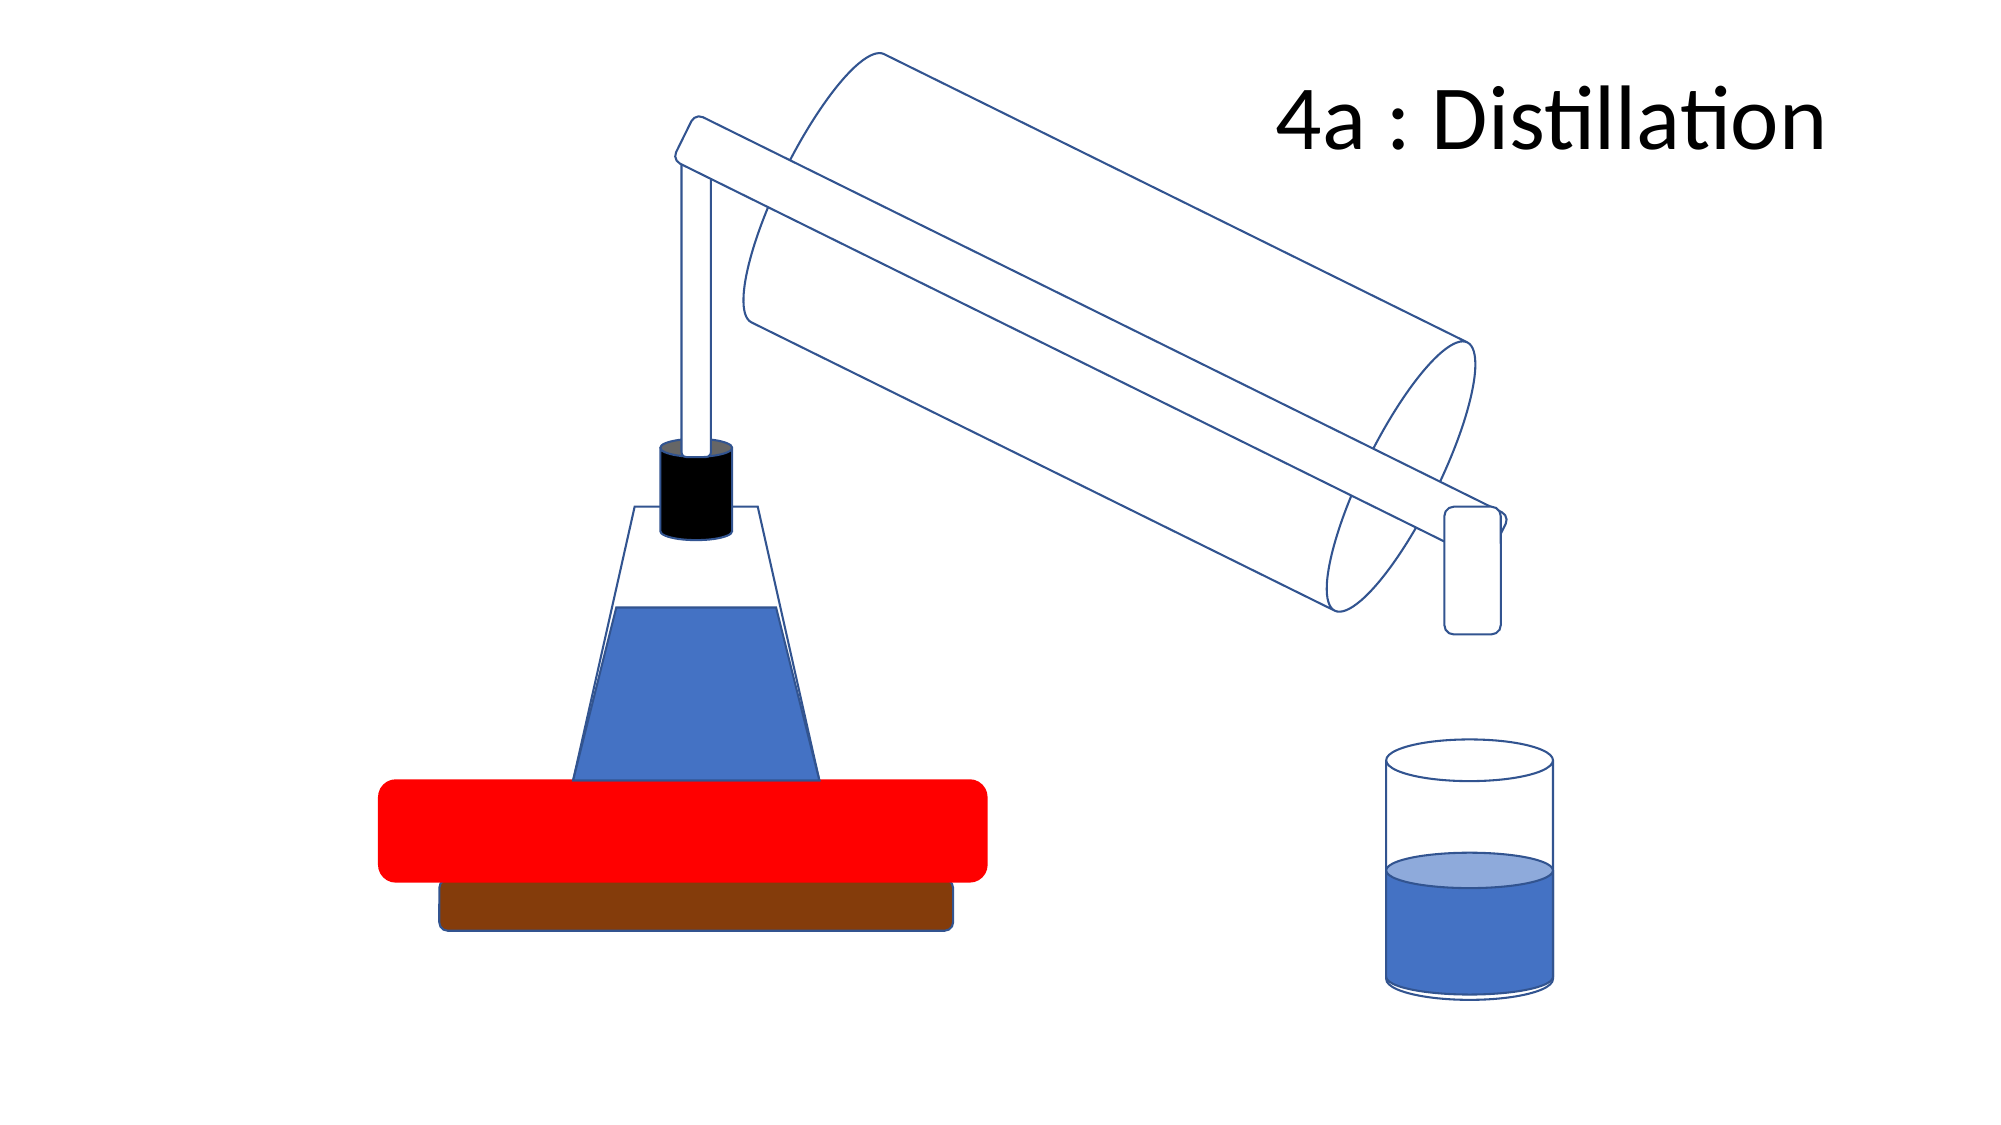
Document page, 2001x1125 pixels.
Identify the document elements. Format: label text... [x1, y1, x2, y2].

text_box [659, 438, 734, 542]
text_box [674, 115, 1490, 542]
text_box [377, 779, 988, 883]
text_box [1385, 738, 1555, 870]
text_box [571, 606, 821, 782]
text_box [742, 208, 1416, 613]
text_box [790, 52, 1477, 481]
text_box [1385, 851, 1555, 996]
text_box [1501, 510, 1508, 534]
text_box [1443, 505, 1502, 636]
text_box [1385, 978, 1555, 1001]
text_box [580, 505, 812, 744]
text_box 4a : Distillation [1260, 50, 1985, 176]
text_box [680, 166, 712, 459]
text_box [438, 883, 955, 932]
